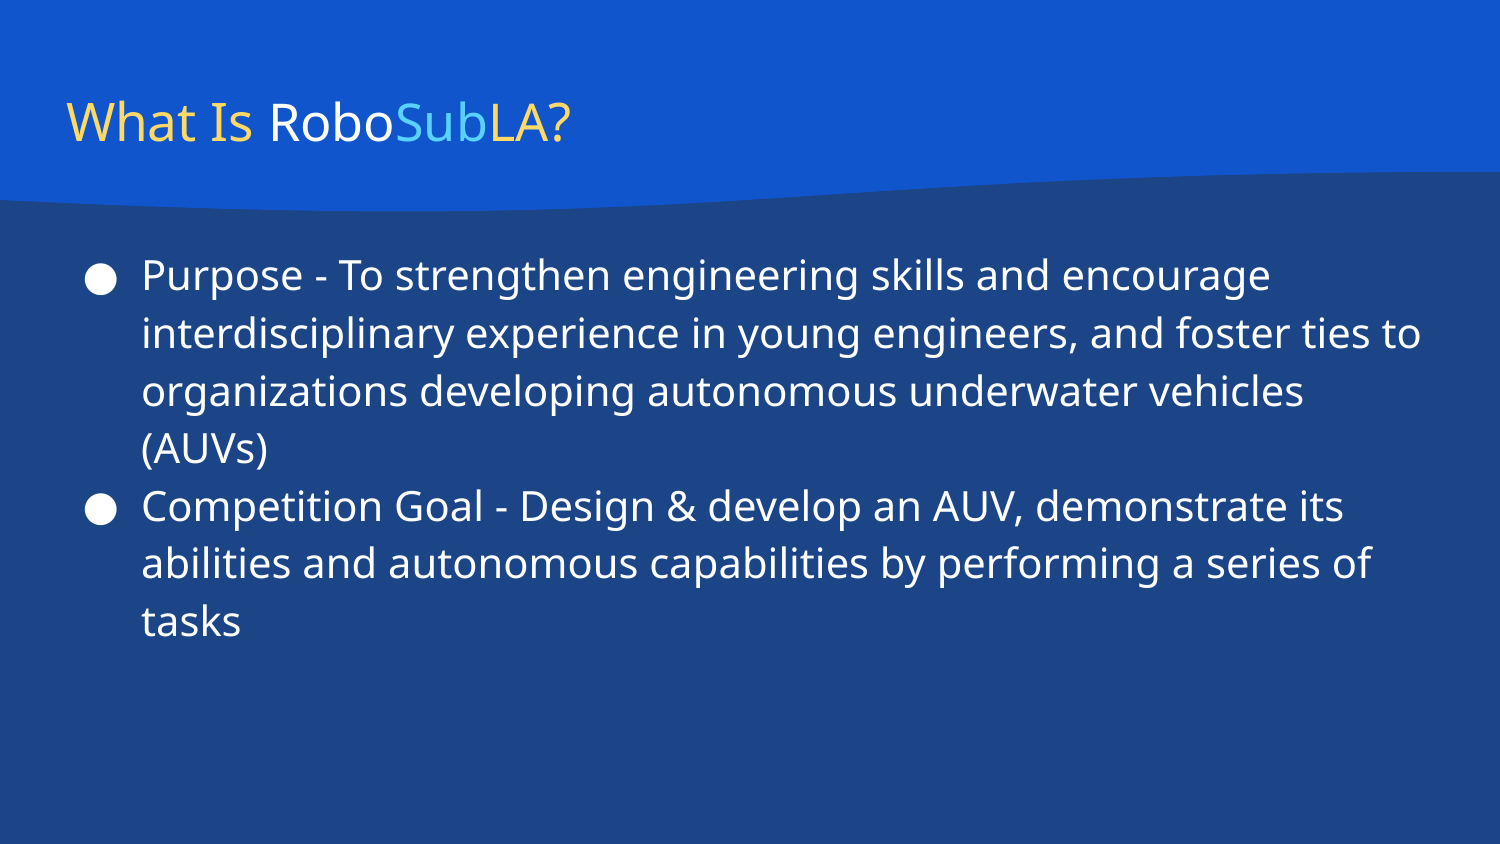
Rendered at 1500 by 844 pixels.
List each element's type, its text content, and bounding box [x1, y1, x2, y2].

title What Is RoboSubLA? [51, 72, 1449, 167]
list Purpose - To strengthen engineering skills and encourage interdisciplinary experience in young engineers, and foster ties to organizations developing autonomous underwater vehicles (AUVs) Competition Goal - Design & develop an AUV, demonstrate its abilities and autonomous capabilities by performing a series of tasks [51, 226, 1449, 787]
